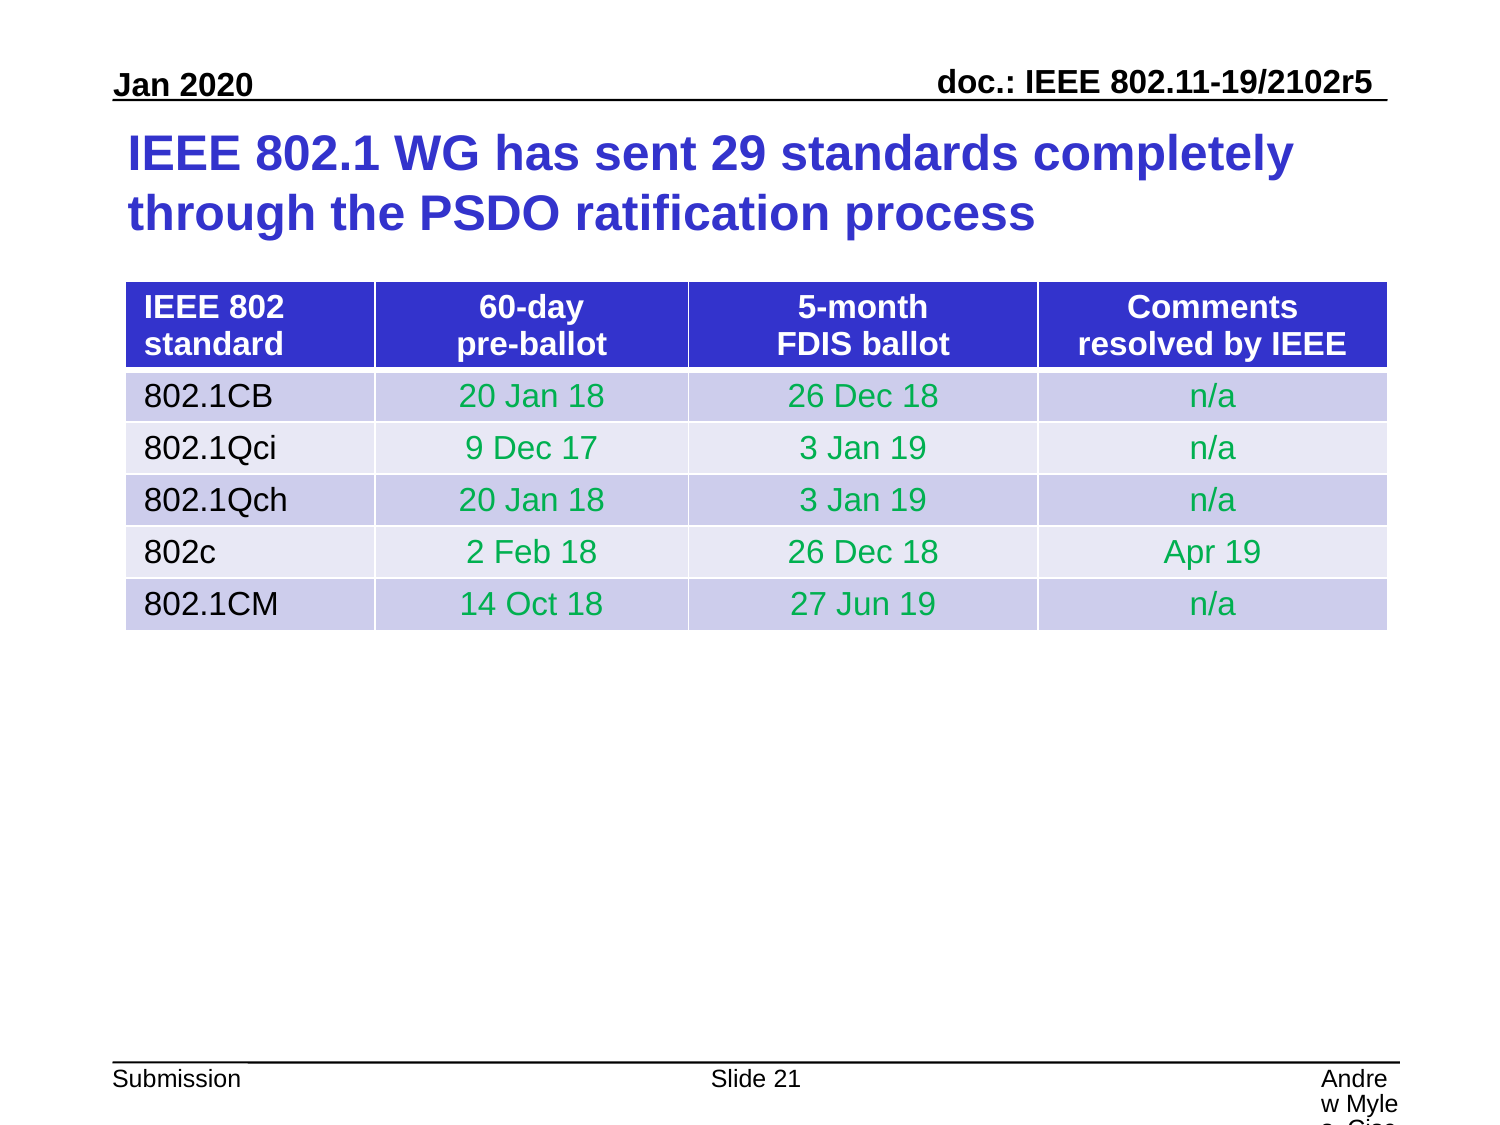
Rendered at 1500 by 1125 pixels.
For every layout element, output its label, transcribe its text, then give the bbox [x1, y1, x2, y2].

table_header 5-month FDIS ballot [689, 282, 1037, 367]
table_header Comments resolved by IEEE [1039, 282, 1387, 367]
table_cell Apr 19 [1039, 527, 1387, 577]
table_header 60-day pre-ballot [376, 282, 688, 367]
table_cell n/a [1039, 423, 1387, 473]
table_cell 26 Dec 18 [689, 527, 1037, 577]
table_cell 802c [126, 527, 374, 577]
slide_number Slide 21 [709, 1061, 803, 1093]
table_cell 802.1CM [126, 579, 374, 630]
table_cell 802.1Qch [126, 475, 374, 525]
table_cell 2 Feb 18 [376, 527, 688, 577]
table_header IEEE 802 standard [126, 282, 374, 367]
table_cell 802.1CB [126, 373, 374, 421]
table_cell n/a [1039, 579, 1387, 630]
title IEEE 802.1 WG has sent 29 standards completely through the PSDO ratification process [112, 112, 1388, 288]
table_cell n/a [1039, 373, 1387, 421]
table_cell 9 Dec 17 [376, 423, 688, 473]
table_cell 14 Oct 18 [376, 579, 688, 630]
table_cell n/a [1039, 475, 1387, 525]
table_cell 20 Jan 18 [376, 475, 688, 525]
table_cell 3 Jan 19 [689, 475, 1037, 525]
table_cell 3 Jan 19 [689, 423, 1037, 473]
table_cell 20 Jan 18 [376, 373, 688, 421]
footer Andrew Myles, Cisco [1320, 1061, 1402, 1093]
table_cell 27 Jun 19 [689, 579, 1037, 630]
table_cell 802.1Qci [126, 423, 374, 473]
table_cell 26 Dec 18 [689, 373, 1037, 421]
